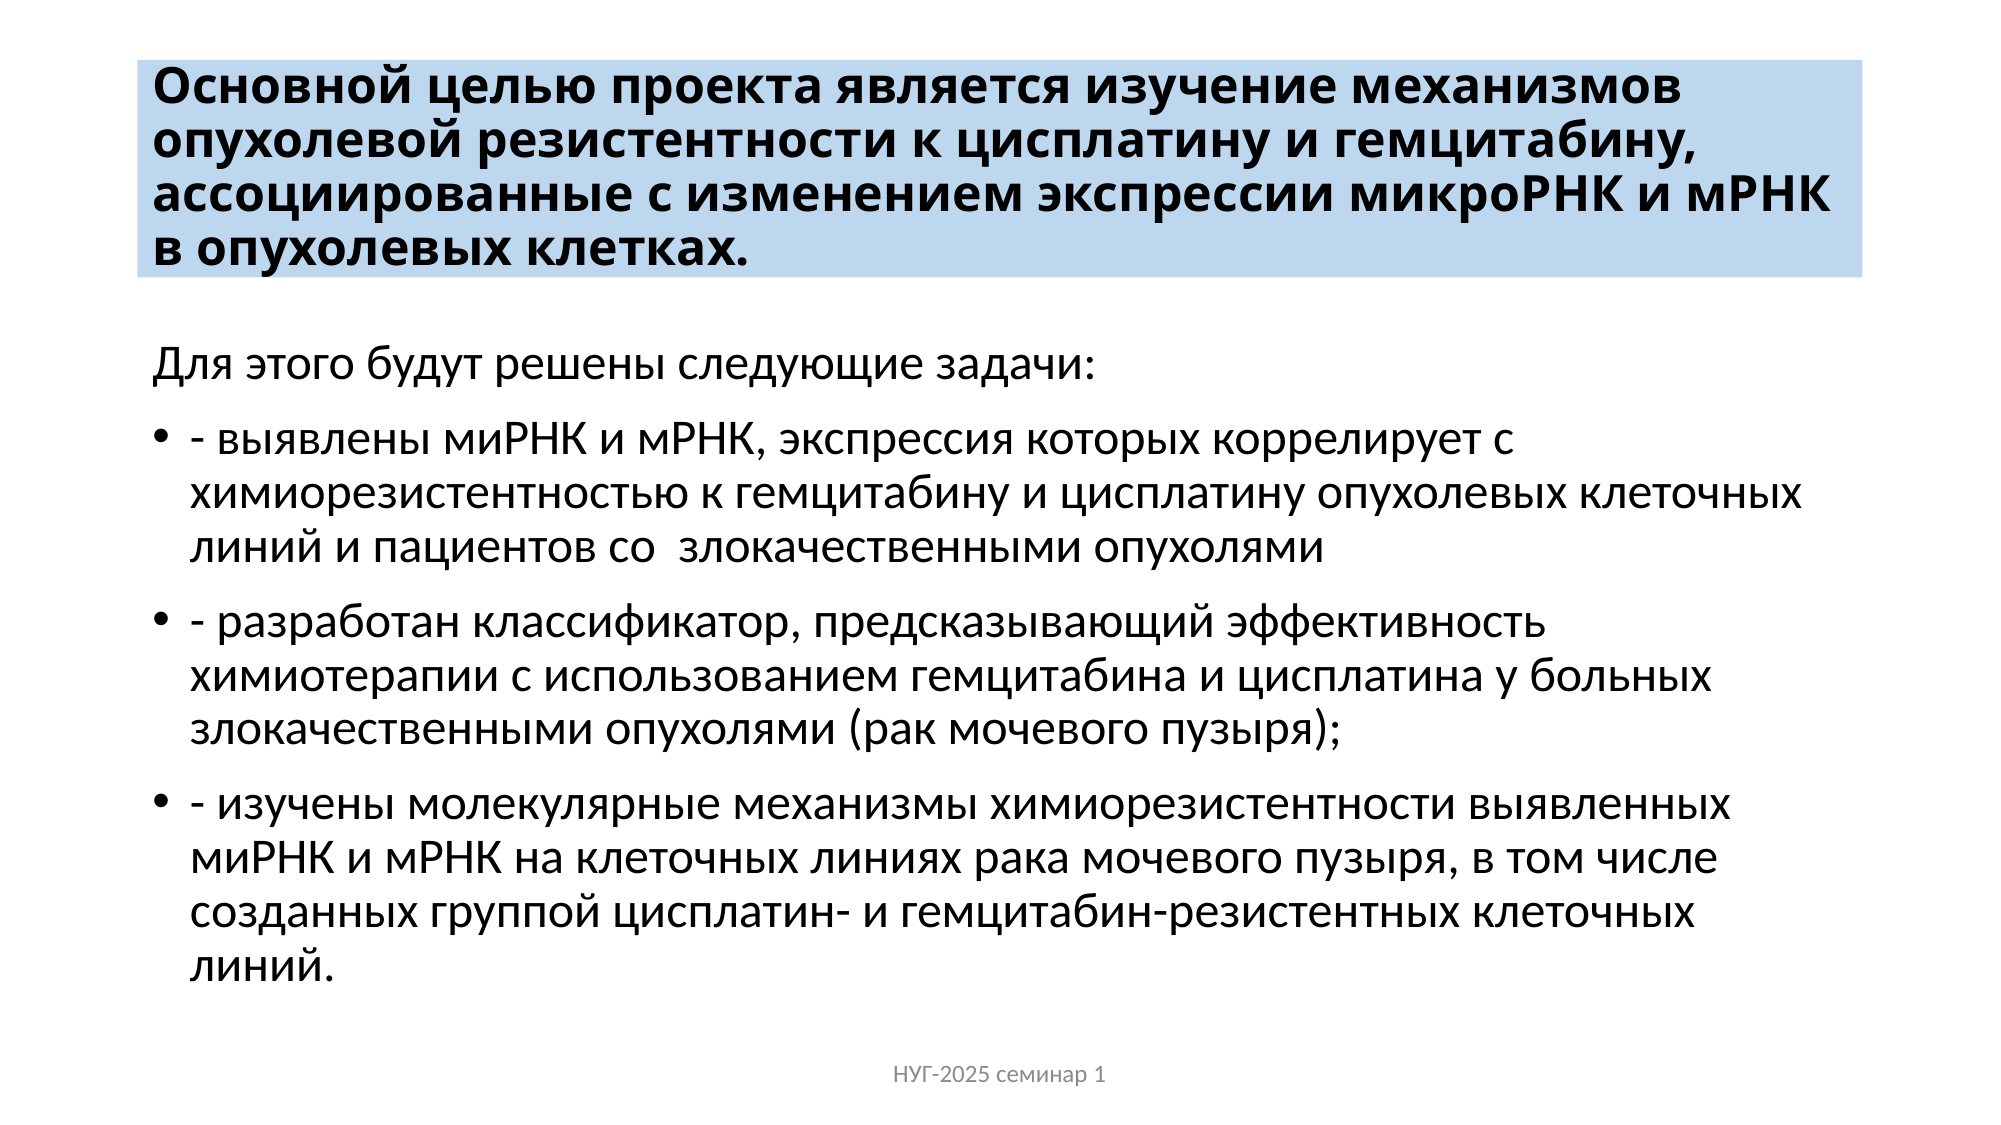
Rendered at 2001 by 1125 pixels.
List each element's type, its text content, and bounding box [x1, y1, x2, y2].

footer НУГ-2025 семинар 1 [662, 1042, 1338, 1103]
title Основной целью проекта является изучение механизмов опухолевой резистентности к цисплатину и гемцитабину, ассоциированные с изменением экспрессии микроРНК и мРНК в опухолевых клетках. [137, 59, 1863, 278]
list Для этого будут решены следующие задачи: - выявлены миРНК и мРНК, экспрессия которых коррелирует с химиорезистентностью к гемцитабину и цисплатину опухолевых клеточных линий и пациентов со злокачественными опухолями - разработан классификатор, предсказывающий эффективность химиотерапии с использованием гемцитабина и цисплатина у больных злокачественными опухолями (рак мочевого пузыря); - изучены молекулярные механизмы химиорезистентности выявленных миРНК и мРНК на клеточных линиях рака мочевого пузыря, в том числе созданных группой цисплатин- и гемцитабин-резистентных клеточных линий. [137, 328, 1863, 1043]
